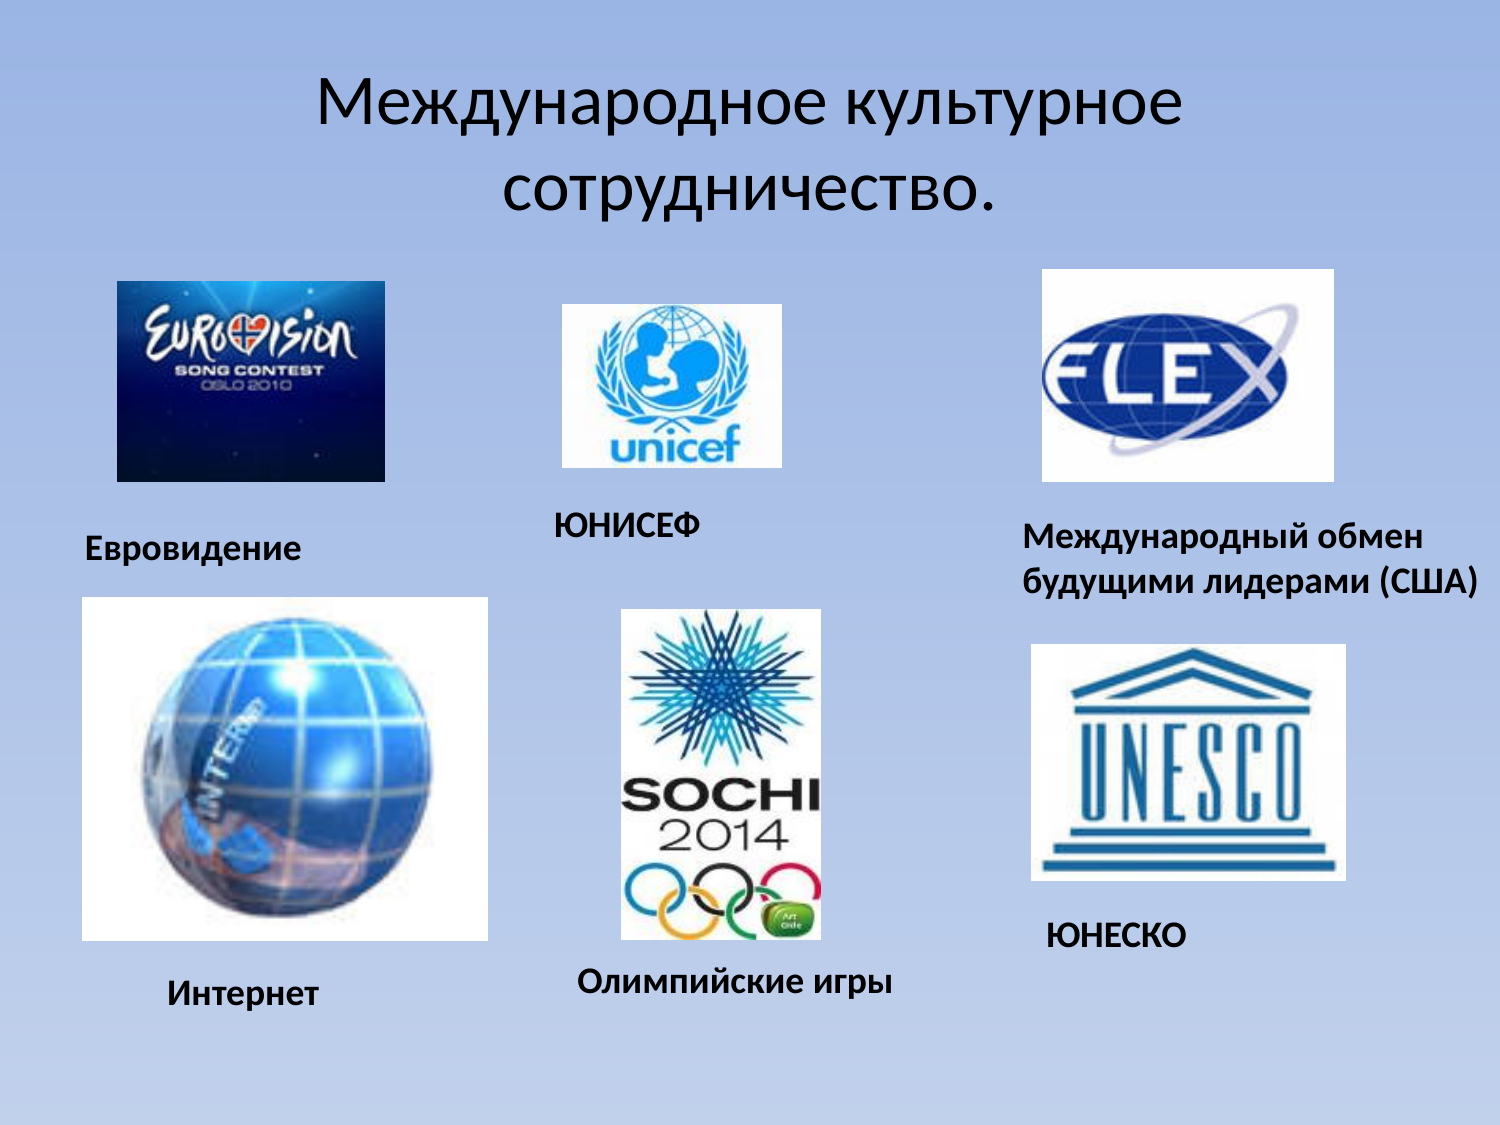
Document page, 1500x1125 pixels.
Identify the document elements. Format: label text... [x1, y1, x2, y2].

picture [116, 280, 385, 483]
picture [562, 304, 782, 468]
title Международное культурное сотрудничество. [74, 44, 1426, 233]
picture [620, 609, 821, 941]
text_box ЮНЕСКО [1031, 902, 1348, 963]
picture [1031, 644, 1346, 882]
text_box Олимпийские игры [562, 949, 926, 1009]
text_box Евровидение [70, 515, 387, 576]
text_box Международный обмен будущими лидерами (США) [1007, 503, 1500, 609]
text_box ЮНИСЕФ [538, 492, 856, 552]
picture [1042, 269, 1334, 483]
picture [81, 597, 488, 941]
text_box Интернет [152, 960, 469, 1021]
